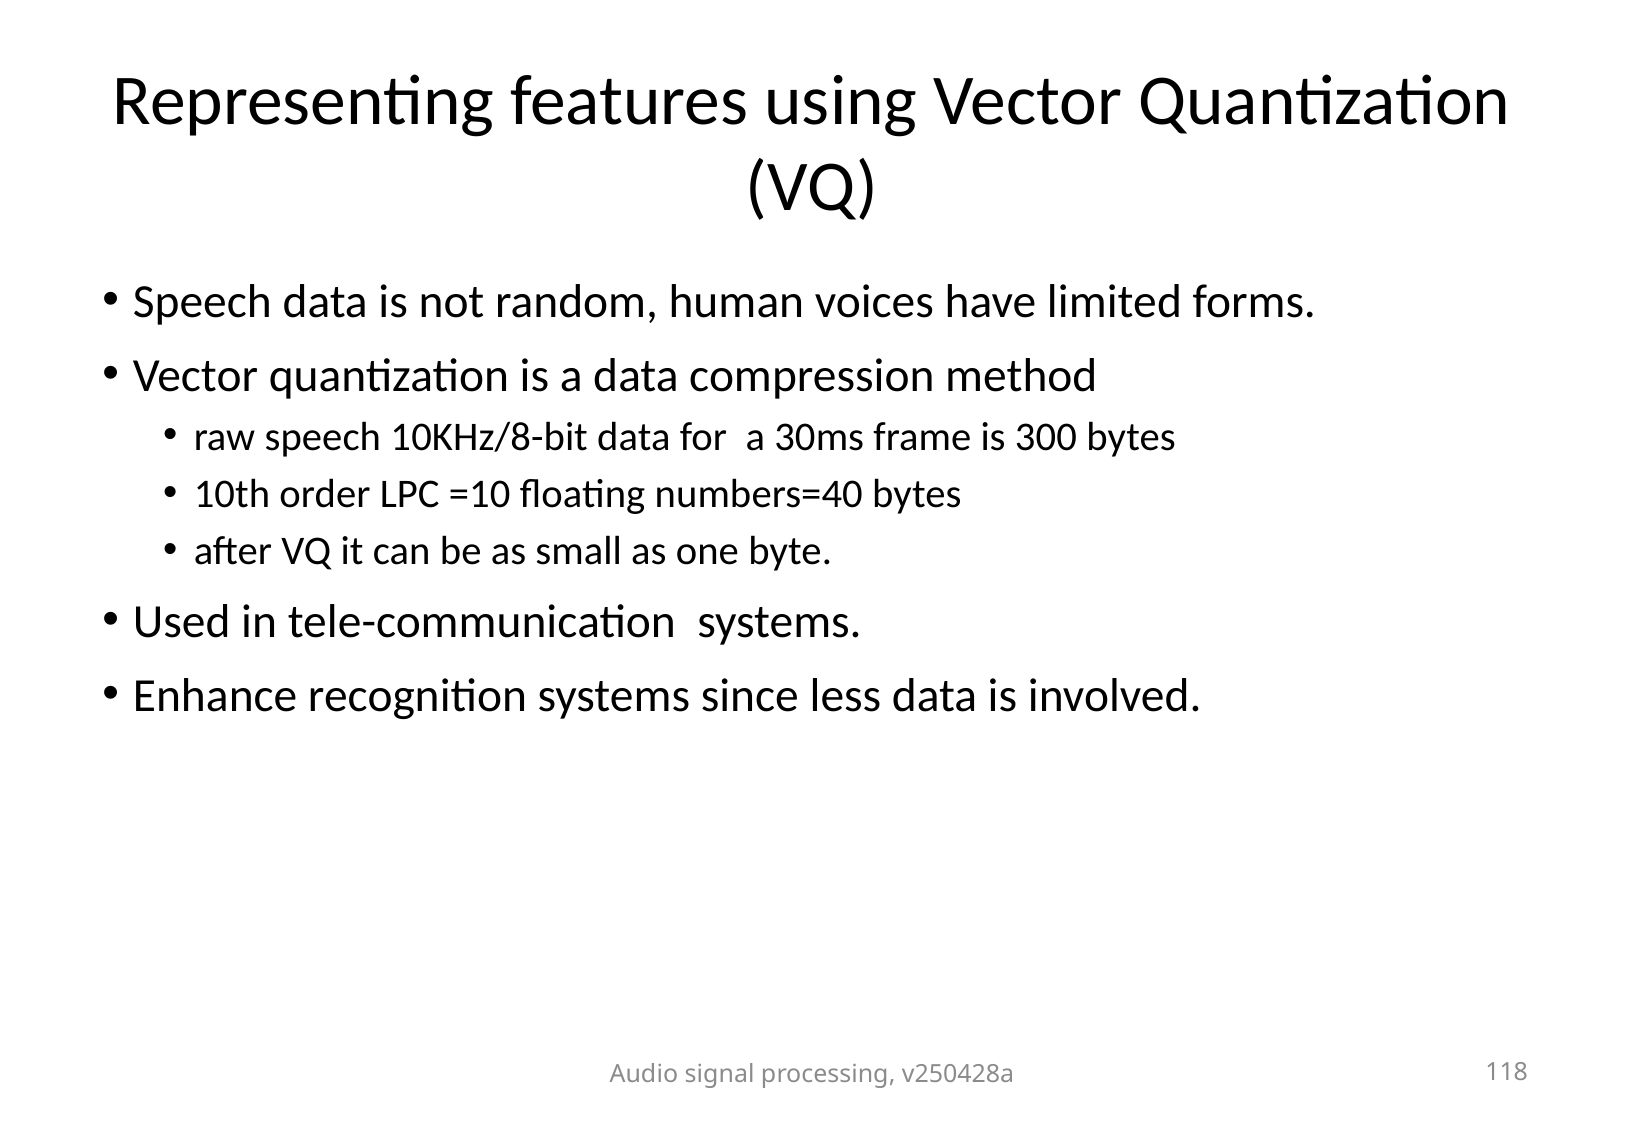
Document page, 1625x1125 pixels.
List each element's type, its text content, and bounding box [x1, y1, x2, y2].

list Speech data is not random, human voices have limited forms. Vector quantization is a data compression method raw speech 10KHz/8-bit data for a 30ms frame is 300 bytes 10th order LPC =10 floating numbers=40 bytes after VQ it can be as small as one byte. Used in tele-communication systems. Enhance recognition systems since less data is involved. [87, 262, 1550, 1006]
slide_number 118 [1164, 1042, 1544, 1103]
footer Audio signal processing, v250428a [555, 1042, 1070, 1103]
title Representing features using Vector Quantization (VQ) [81, 45, 1544, 233]
